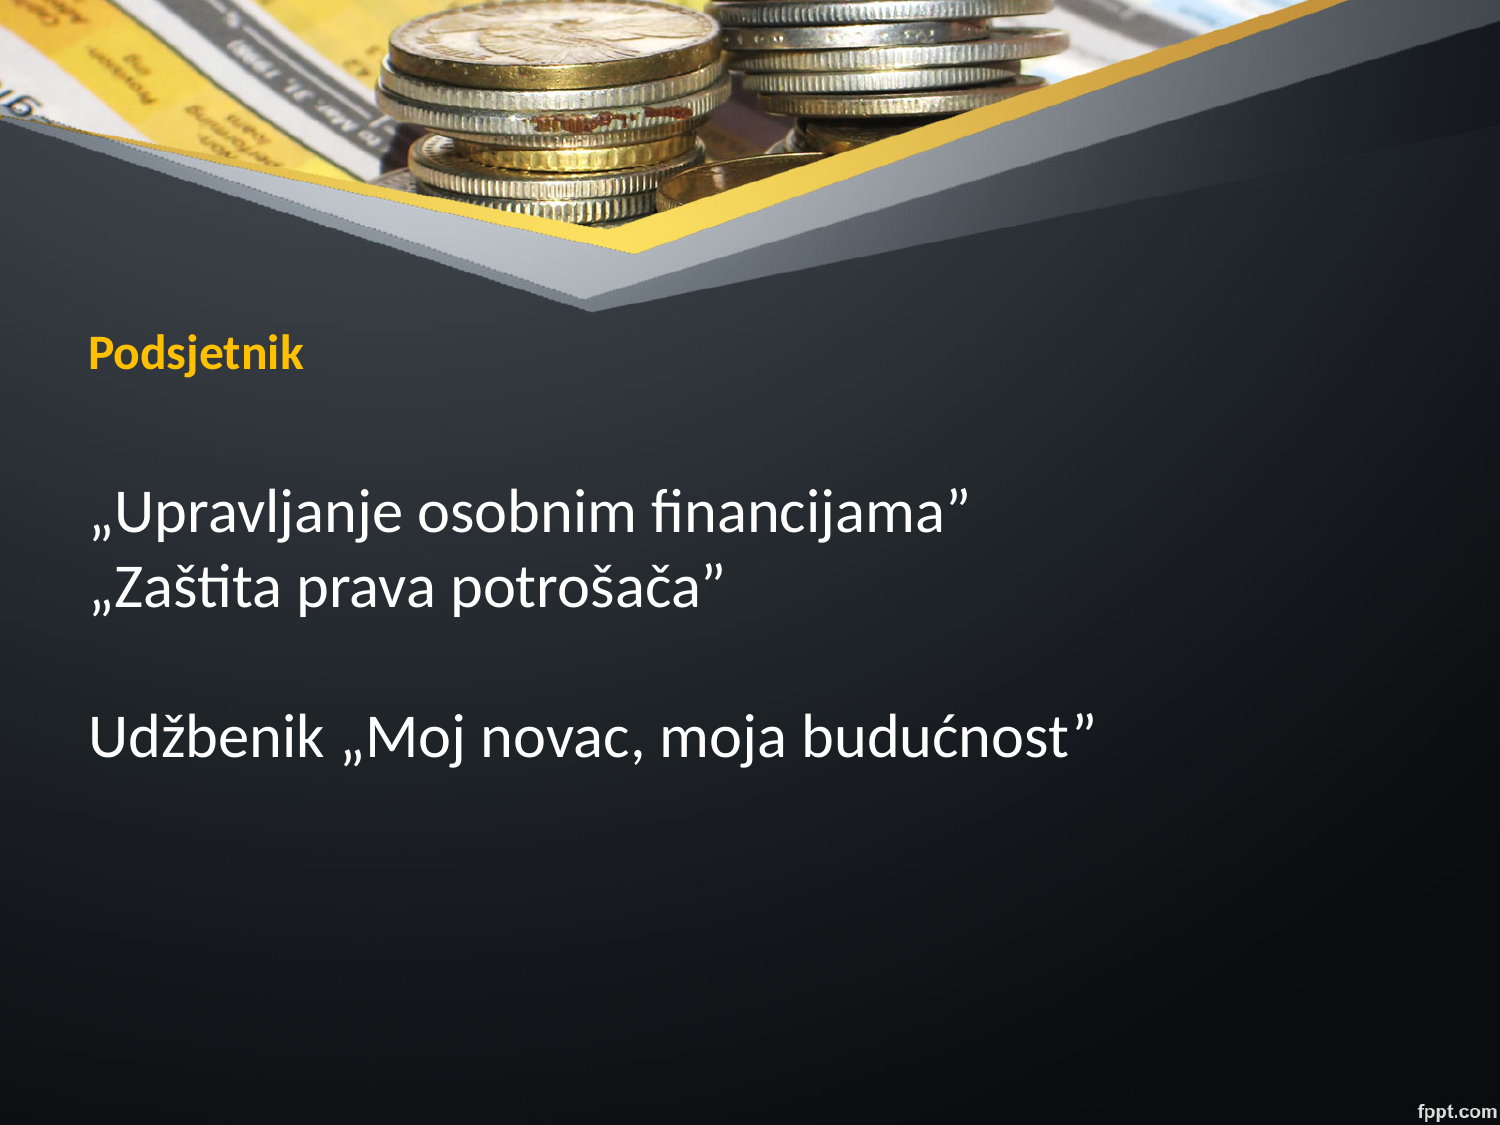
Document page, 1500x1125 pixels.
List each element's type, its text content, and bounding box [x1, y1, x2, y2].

title Podsjetnik [73, 311, 1424, 388]
list „Upravljanje osobnim financijama” „Zaštita prava potrošača” Udžbenik „Moj novac, moja budućnost” [73, 462, 1424, 1064]
picture [0, 0, 1500, 1125]
